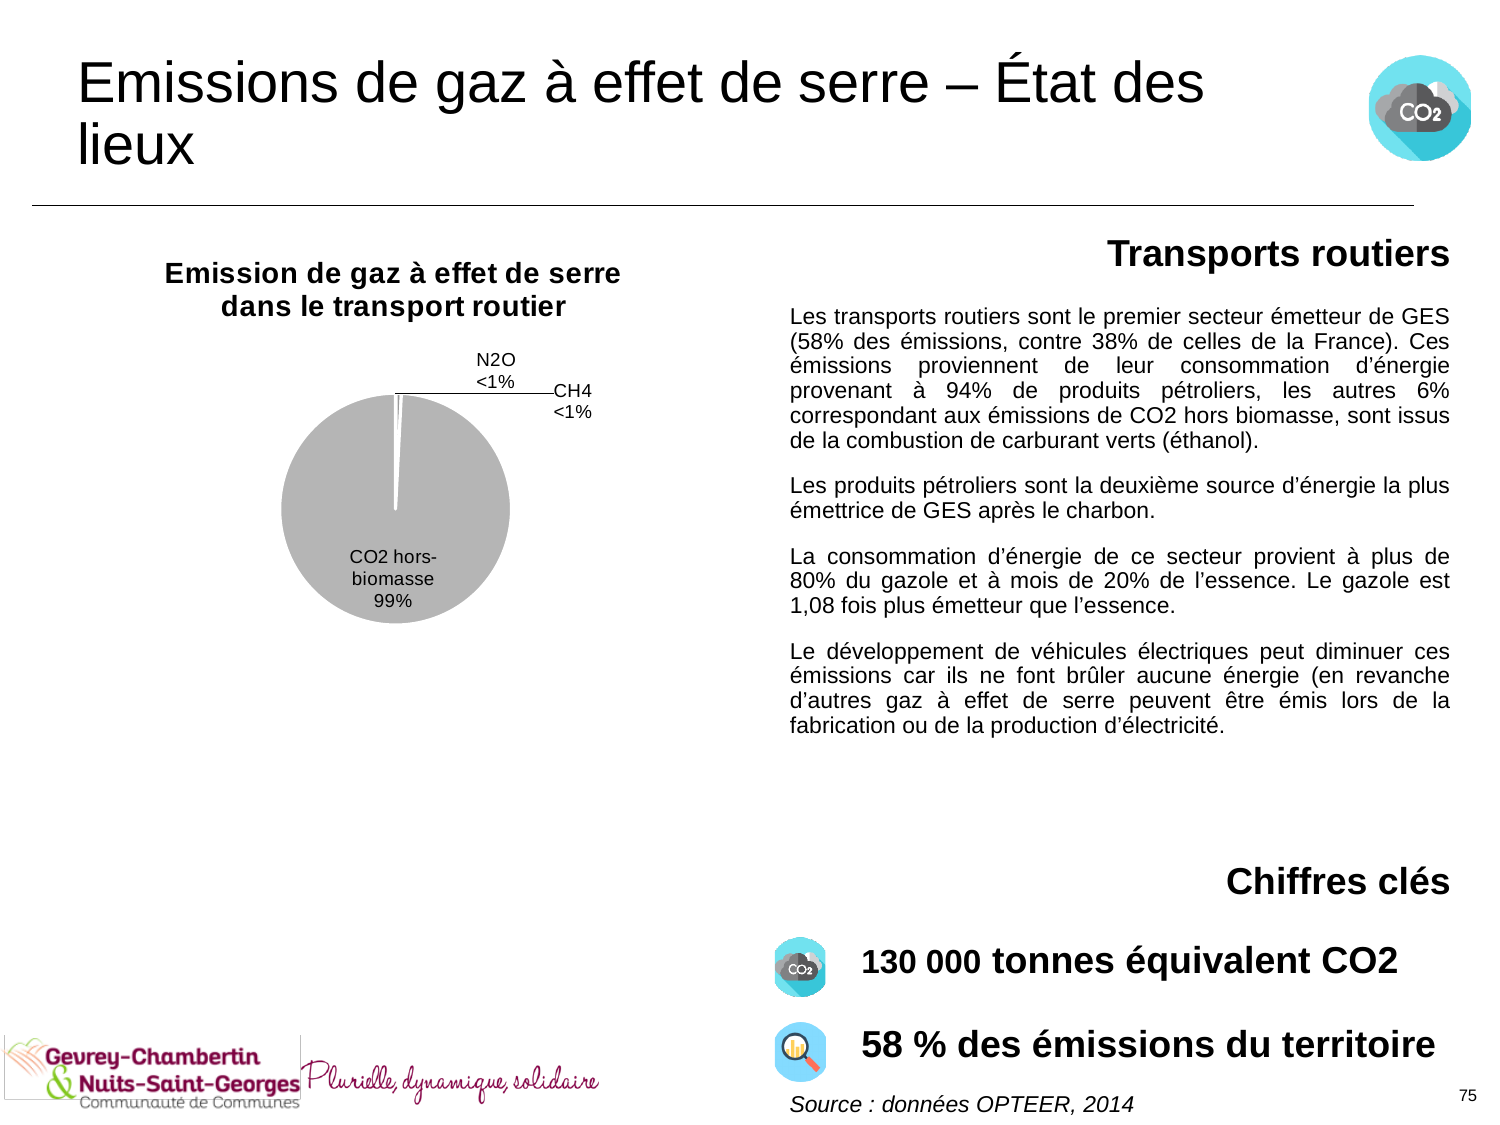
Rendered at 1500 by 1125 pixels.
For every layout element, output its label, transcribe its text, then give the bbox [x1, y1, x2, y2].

title Emissions de gaz à effet de serre – État des lieux [62, 45, 1344, 185]
text_box Source : données OPTEER, 2014 [774, 1085, 1466, 1125]
picture [774, 1022, 826, 1082]
list Les transports routiers sont le premier secteur émetteur de GES (58% des émissions, contre 38% de celles de la France). Ces émissions proviennent de leur consommation d’énergie provenant à 94% de produits pétroliers, les autres 6% correspondant aux émissions de CO2 hors biomasse, sont issus de la combustion de carburant verts (éthanol). Les produits pétroliers sont la deuxième source d’énergie la plus émettrice de GES après le charbon. La consommation d’énergie de ce secteur provient à plus de 80% du gazole et à mois de 20% de l’essence. Le gazole est 1,08 fois plus émetteur que l’essence. Le développement de véhicules électriques peut diminuer ces émissions car ils ne font brûler aucune énergie (en revanche d’autres gaz à effet de serre peuvent être émis lors de la fabrication ou de la production d’électricité. [775, 297, 1466, 767]
list Chiffres clés [774, 855, 1466, 910]
list 130 000 tonnes équivalent CO2 [846, 933, 1471, 993]
picture [1368, 55, 1471, 161]
chart [61, 231, 725, 687]
slide_number 75 [1435, 1065, 1500, 1125]
list 58 % des émissions du territoire [846, 1017, 1471, 1077]
picture [774, 937, 826, 997]
list Transports routiers [774, 226, 1466, 281]
picture [0, 1035, 599, 1112]
